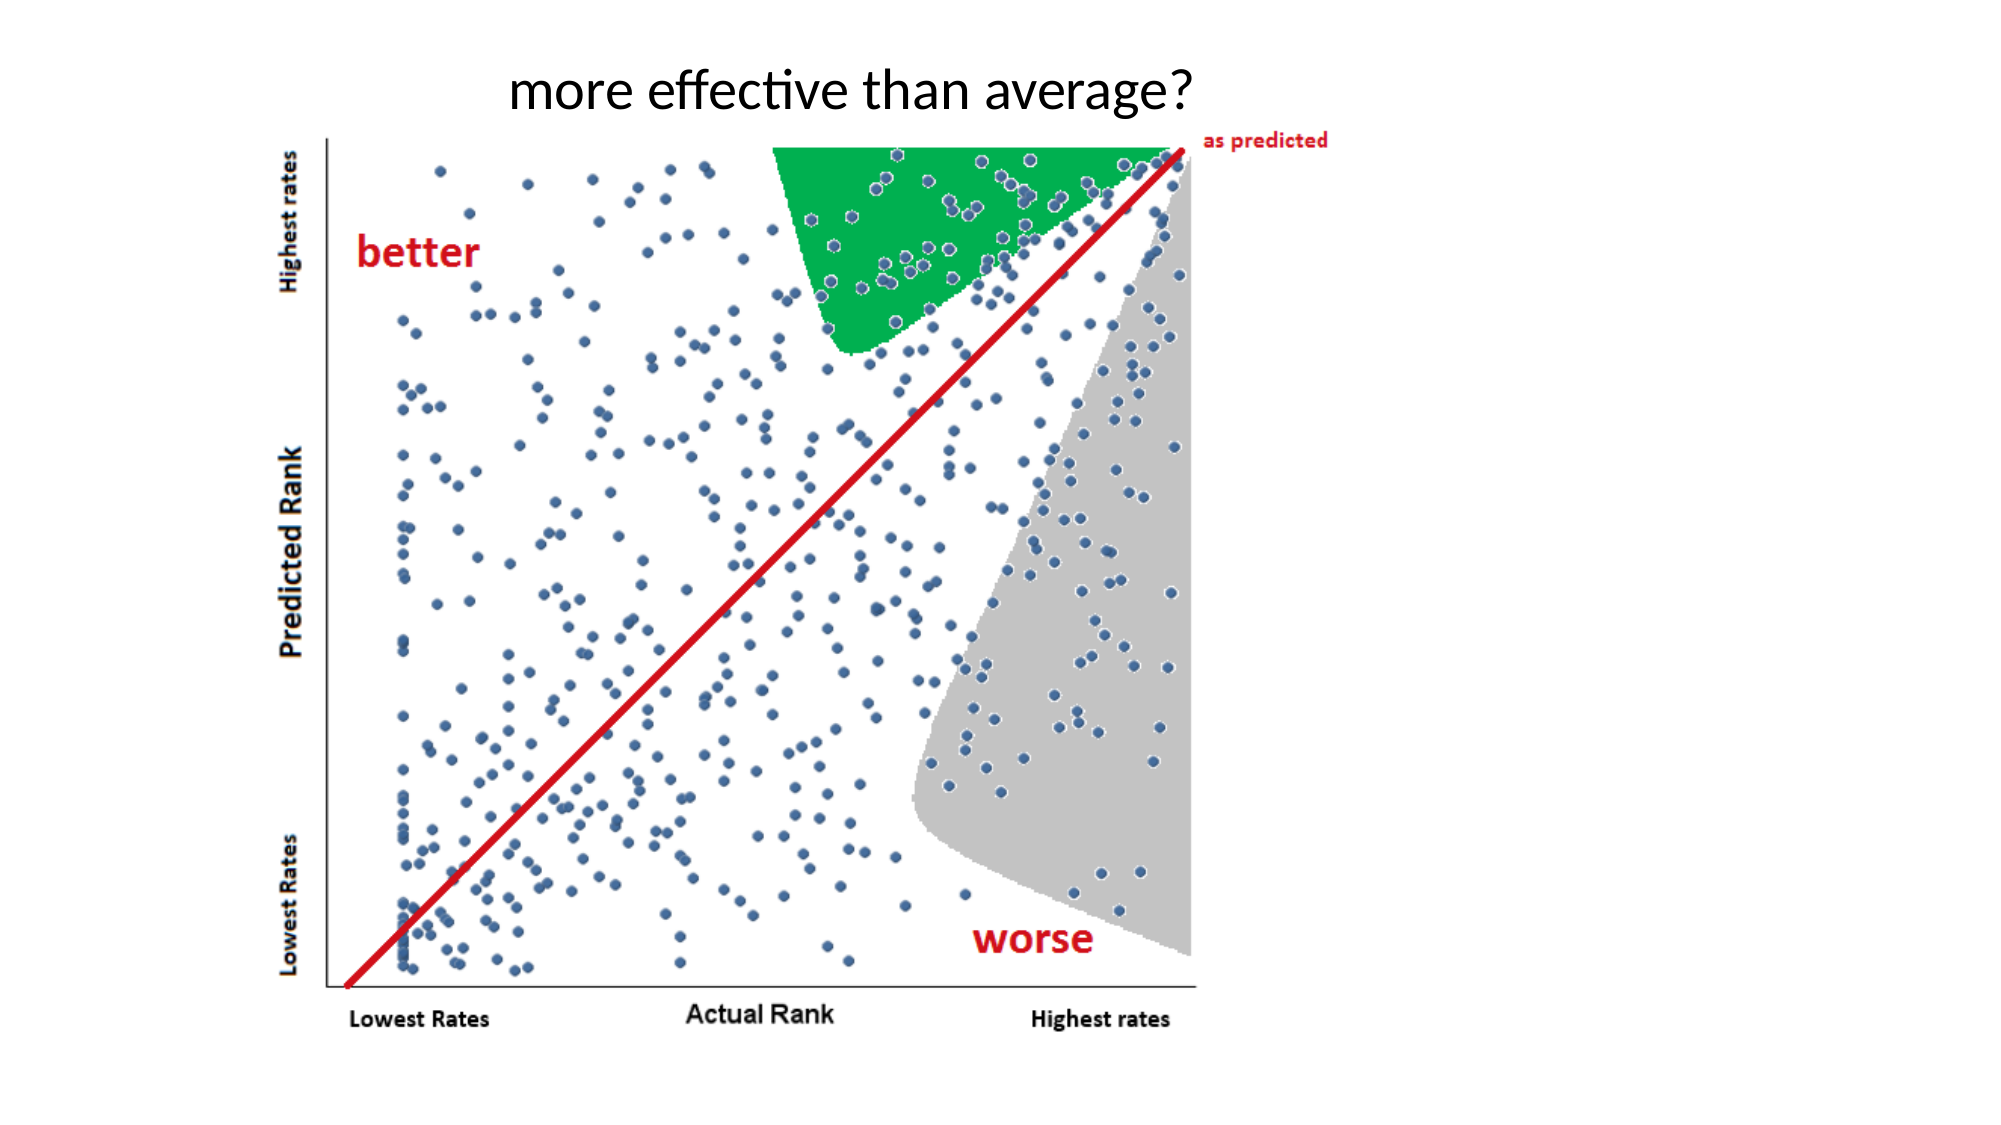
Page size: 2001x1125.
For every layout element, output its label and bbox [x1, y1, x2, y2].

picture [243, 36, 1368, 1071]
